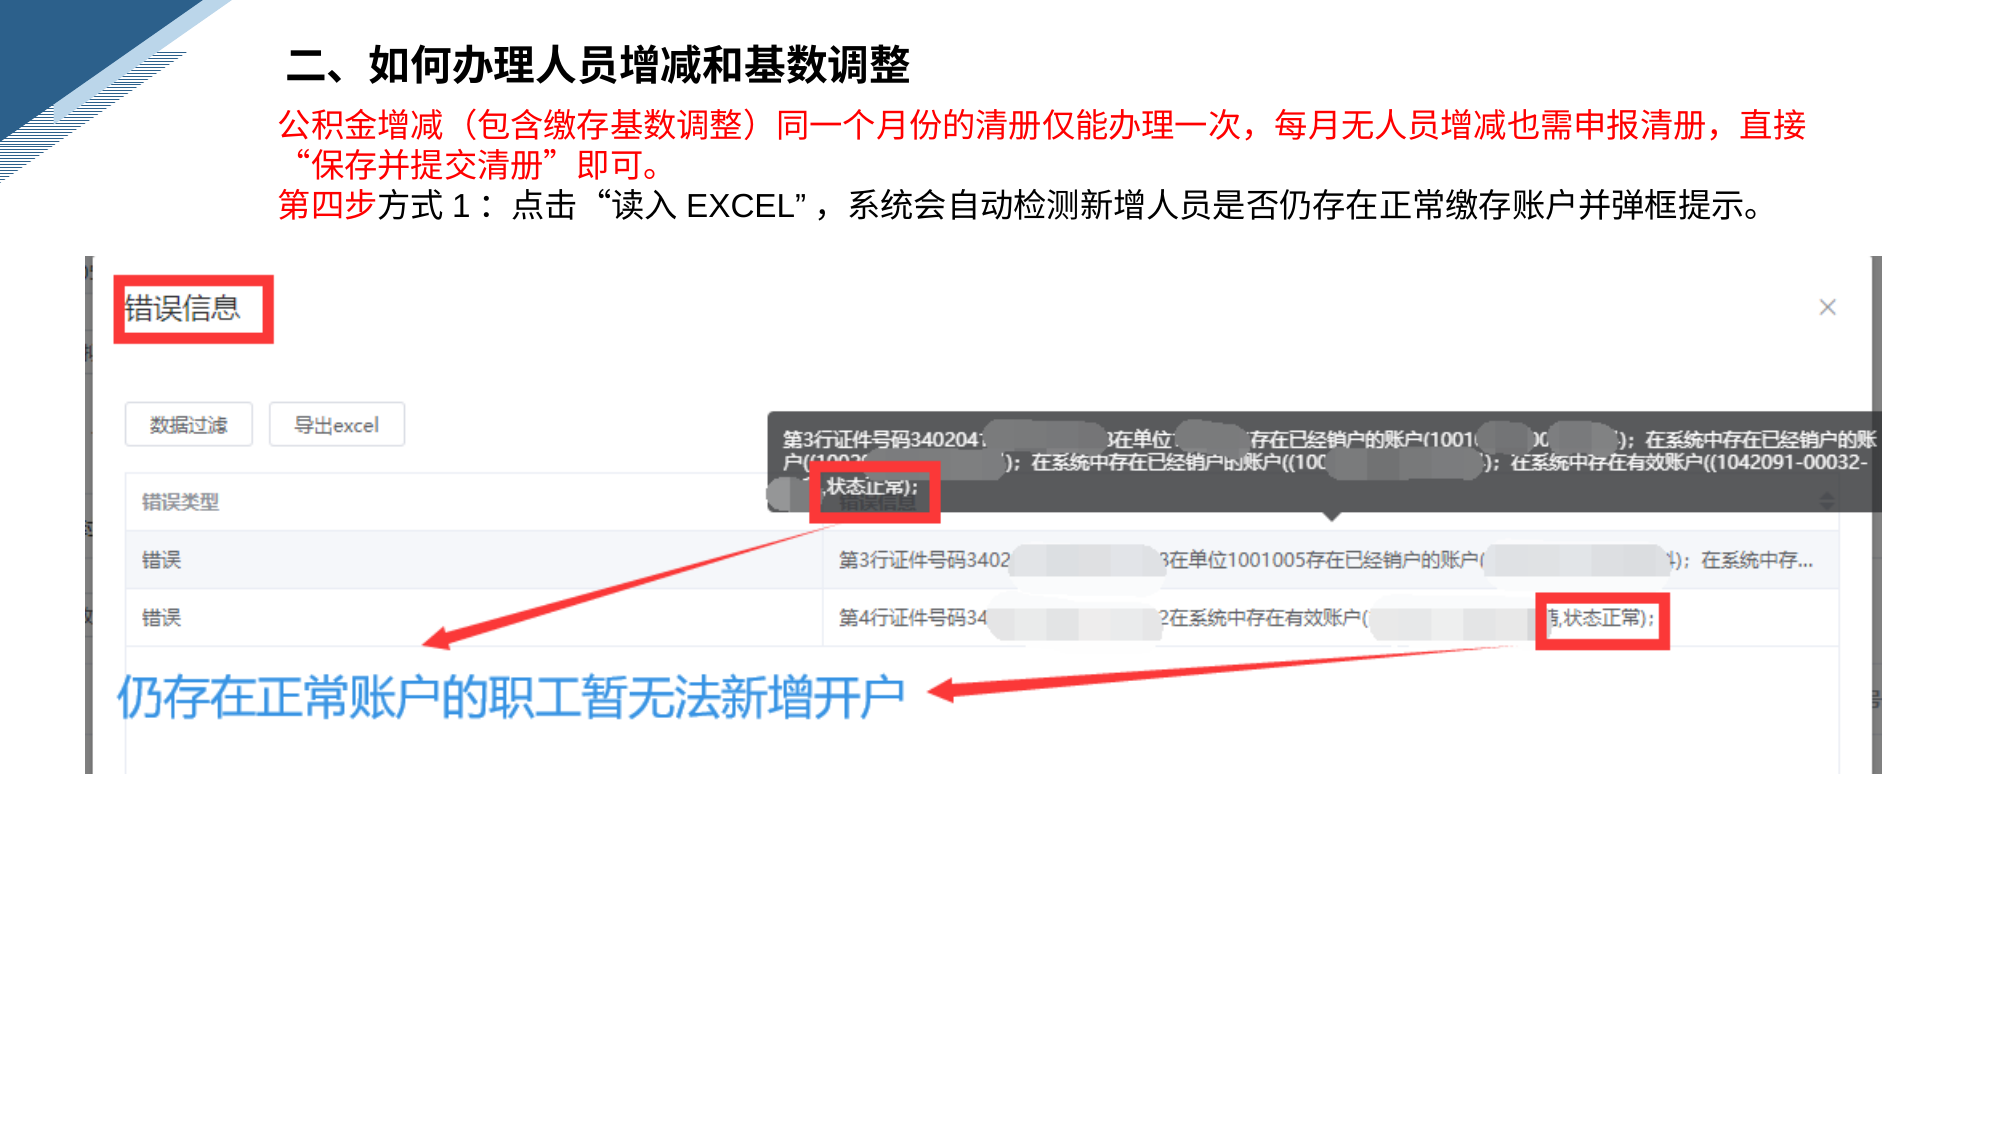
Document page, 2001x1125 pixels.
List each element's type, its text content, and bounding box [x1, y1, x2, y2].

text_box 二、如何办理人员增减和基数调整 [203, 31, 1524, 147]
text_box 公积金增减（包含缴存基数调整）同一个月份的清册仅能办理一次，每月无人员增减也需申报清册，直接“保存并提交清册”即可。 第四步方式1：点击“读入EXCEL”，系统会自动检测新增人员是否仍存在正常缴存账户并弹框提示。 [263, 96, 1830, 232]
picture [85, 256, 1882, 774]
